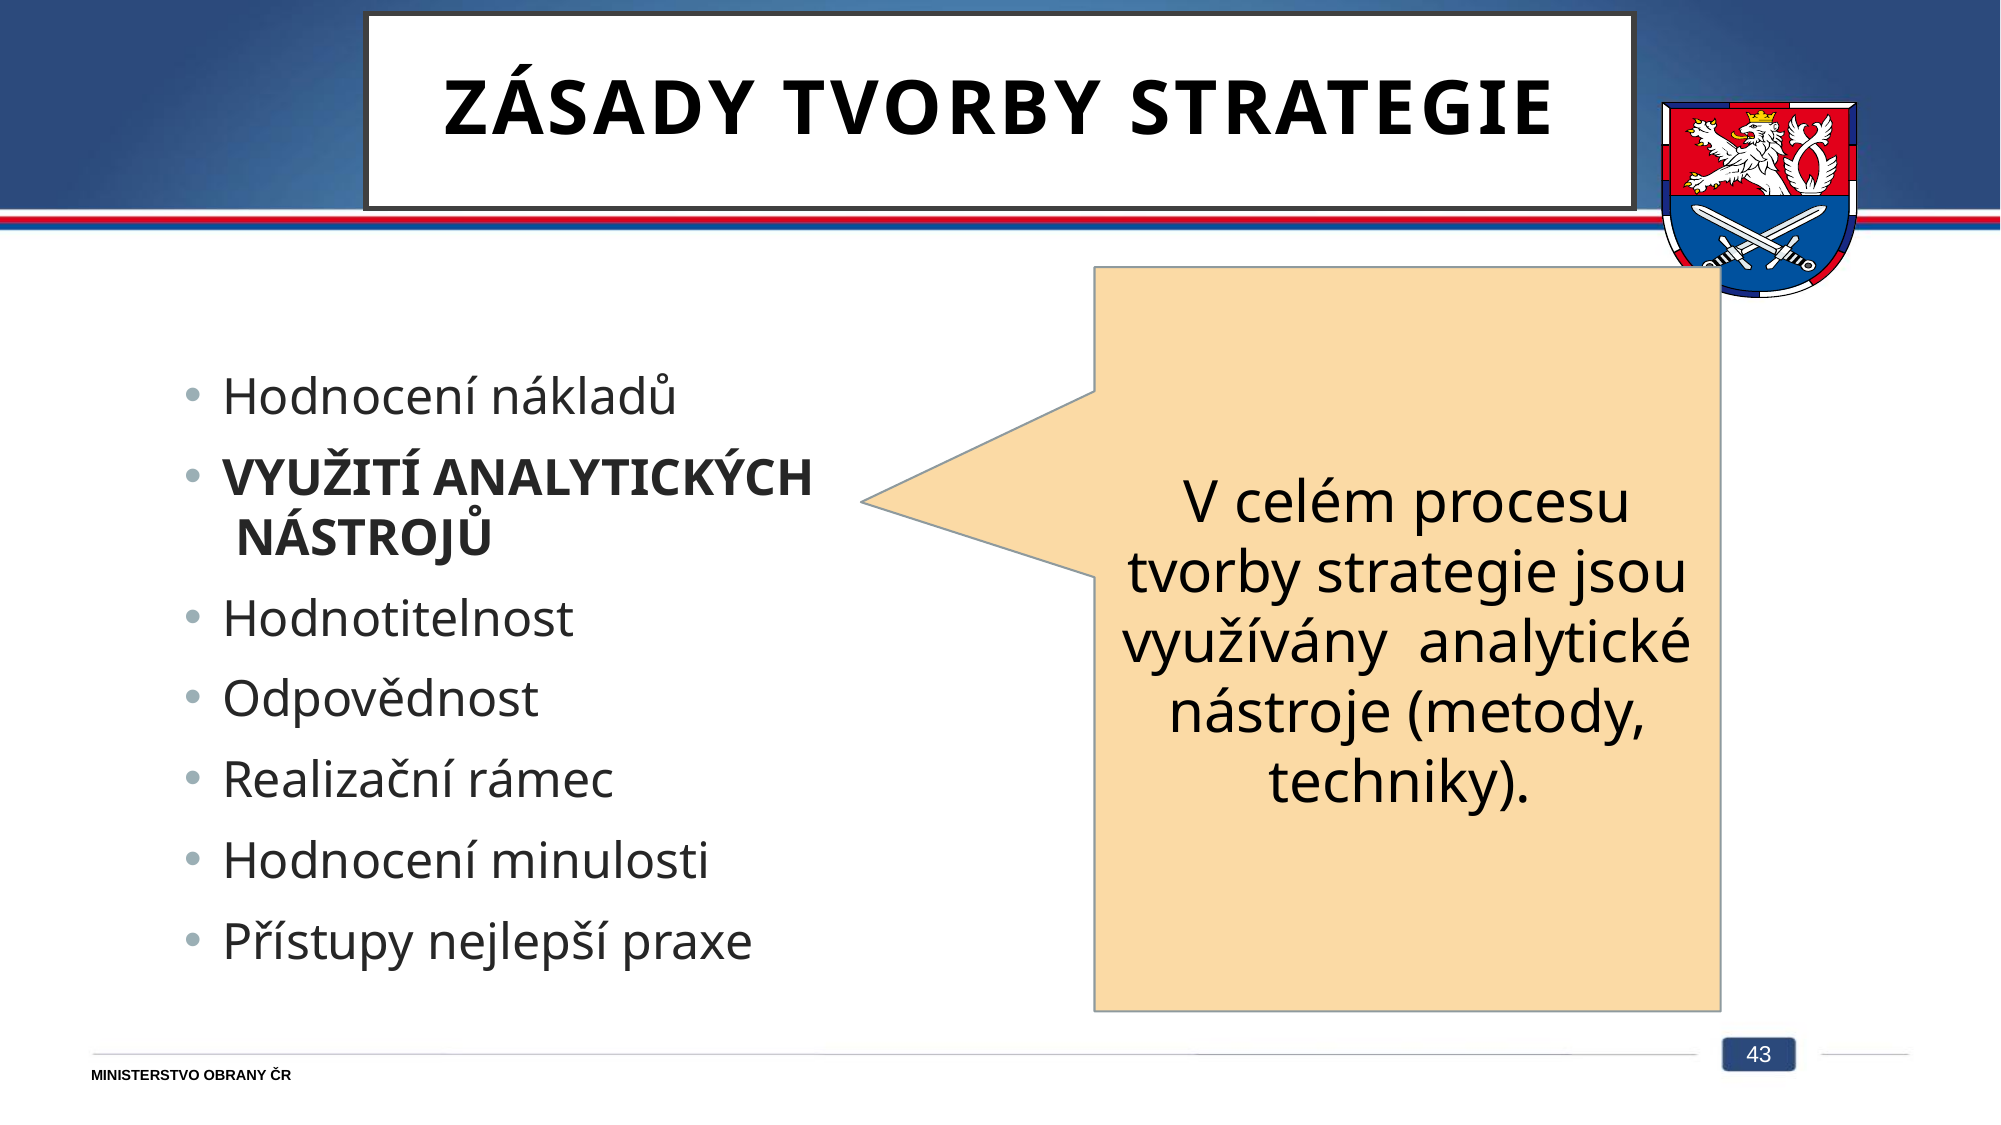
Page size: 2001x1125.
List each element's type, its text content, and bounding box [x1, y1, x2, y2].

picture [0, 0, 2001, 1125]
title ZÁSADY TVORBY STRATEGIE [363, 11, 1637, 211]
text_box V celém procesu tvorby strategie jsou využívány analytické nástroje (metody, techniky). [859, 266, 1722, 1013]
list Hodnocení nákladů VYUŽITÍ ANALYTICKÝCH NÁSTROJŮ Hodnotitelnost Odpovědnost Realizační rámec Hodnocení minulosti Přístupy nejlepší praxe [169, 356, 988, 1005]
slide_number 43 [1525, 1023, 1993, 1084]
